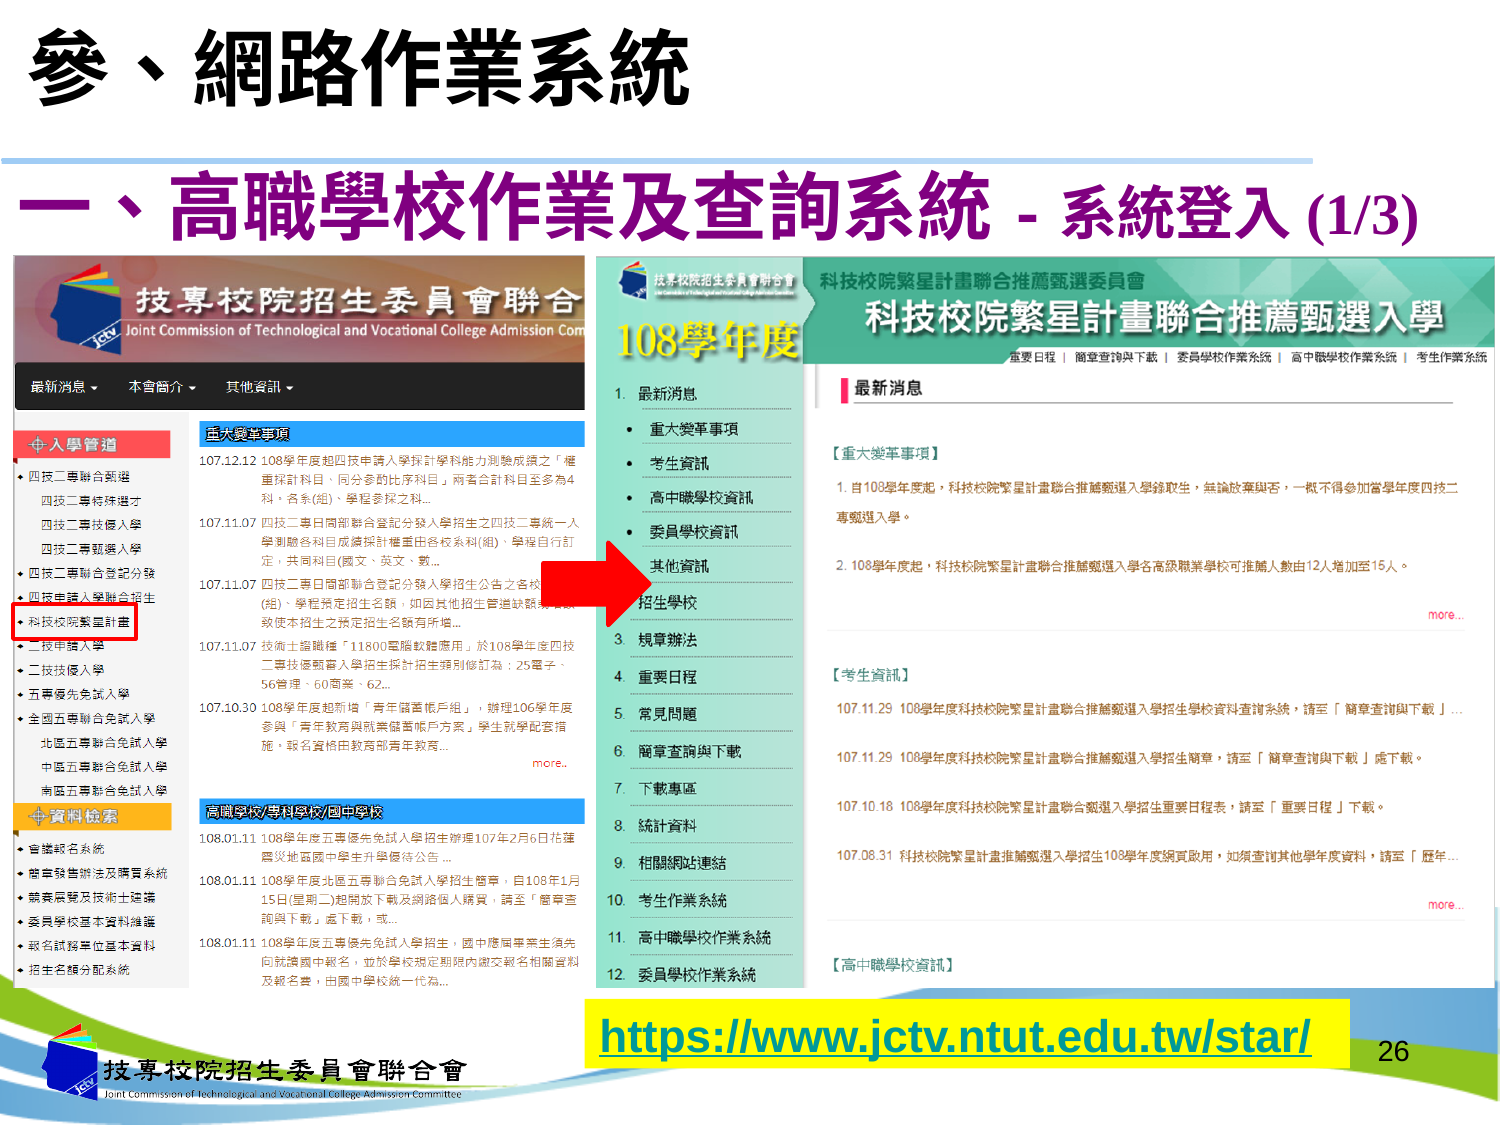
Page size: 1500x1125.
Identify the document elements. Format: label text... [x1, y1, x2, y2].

picture [0, 255, 1500, 1125]
slide_number 26 [1074, 1024, 1426, 1103]
text_box 參、網路作業系統 [11, 14, 844, 119]
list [596, 255, 1495, 988]
title 一、高職學校作業及查詢系統-系統登入(1/3) [1, 152, 1450, 257]
text_box https://www.jctv.ntut.edu.tw/star/ [584, 998, 1350, 1069]
